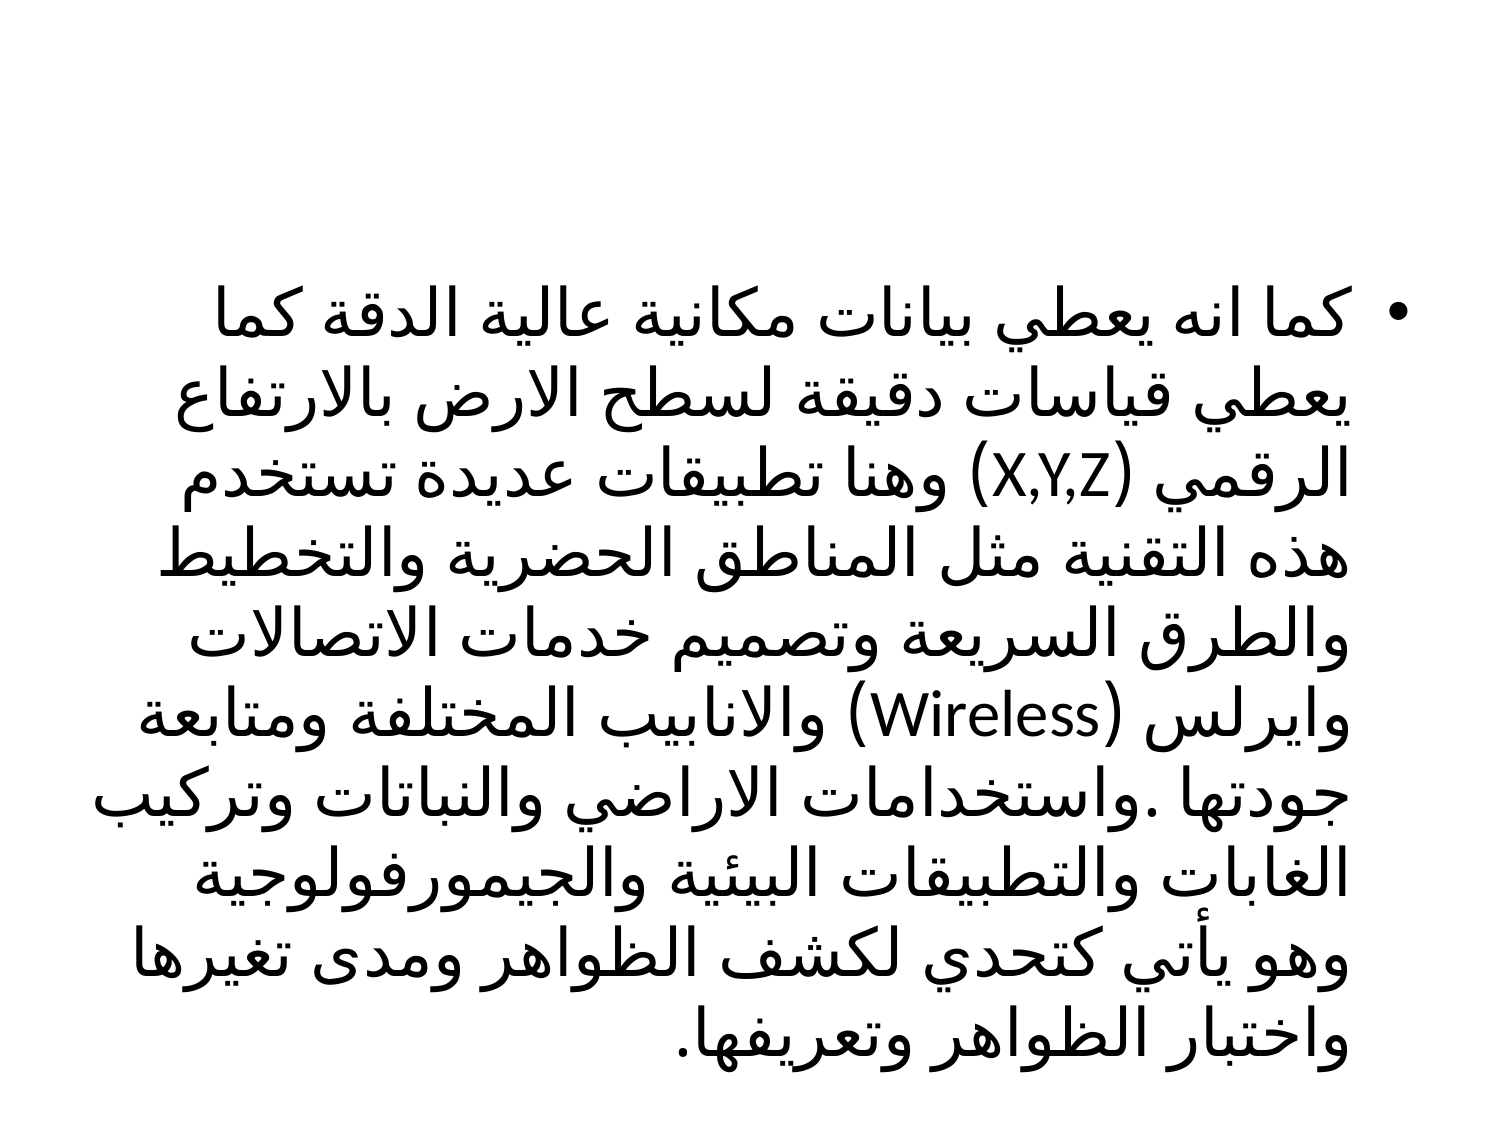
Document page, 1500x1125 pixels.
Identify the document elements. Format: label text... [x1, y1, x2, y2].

list كما انه يعطي بيانات مكانية عالية الدقة كما يعطي قياسات دقيقة لسطح الارض بالارتفاع الرقمي (X,Y,Z) وهنا تطبيقات عديدة تستخدم هذه التقنية مثل المناطق الحضرية والتخطيط والطرق السريعة وتصميم خدمات الاتصالات وايرلس (Wireless) والانابيب المختلفة ومتابعة جودتها .واستخدامات الاراضي والنباتات وتركيب الغابات والتطبيقات البيئية والجيمورفولوجية وهو يأتي كتحدي لكشف الظواهر ومدى تغيرها واختبار الظواهر وتعريفها. [75, 262, 1425, 1005]
